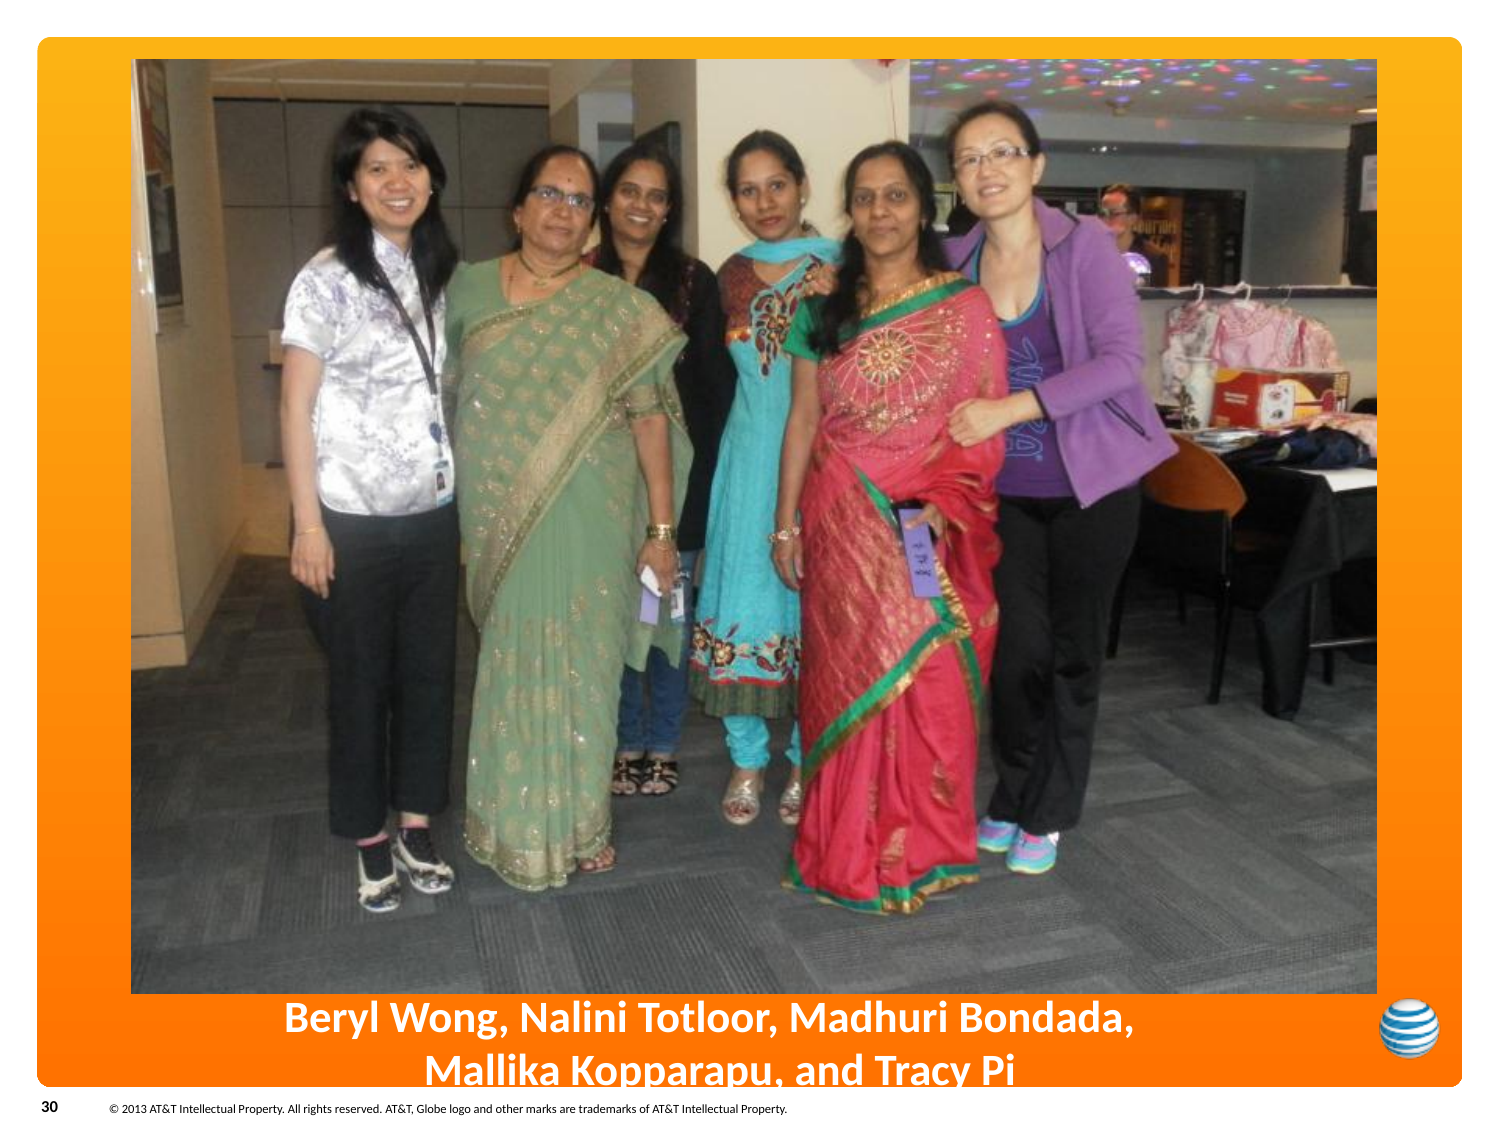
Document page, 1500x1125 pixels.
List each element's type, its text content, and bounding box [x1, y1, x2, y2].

text_box Beryl Wong, Nalini Totloor, Madhuri Bondada, Mallika Kopparapu, and Tracy Pi [0, 979, 1441, 1103]
slide_number 30 [26, 1103, 82, 1125]
picture [1378, 997, 1500, 1125]
footer © 2013 AT&T Intellectual Property. All rights reserved. AT&T, Globe logo and other marks are trademarks of AT&T Intellectual Property. [108, 1103, 1056, 1125]
picture [131, 59, 1377, 994]
